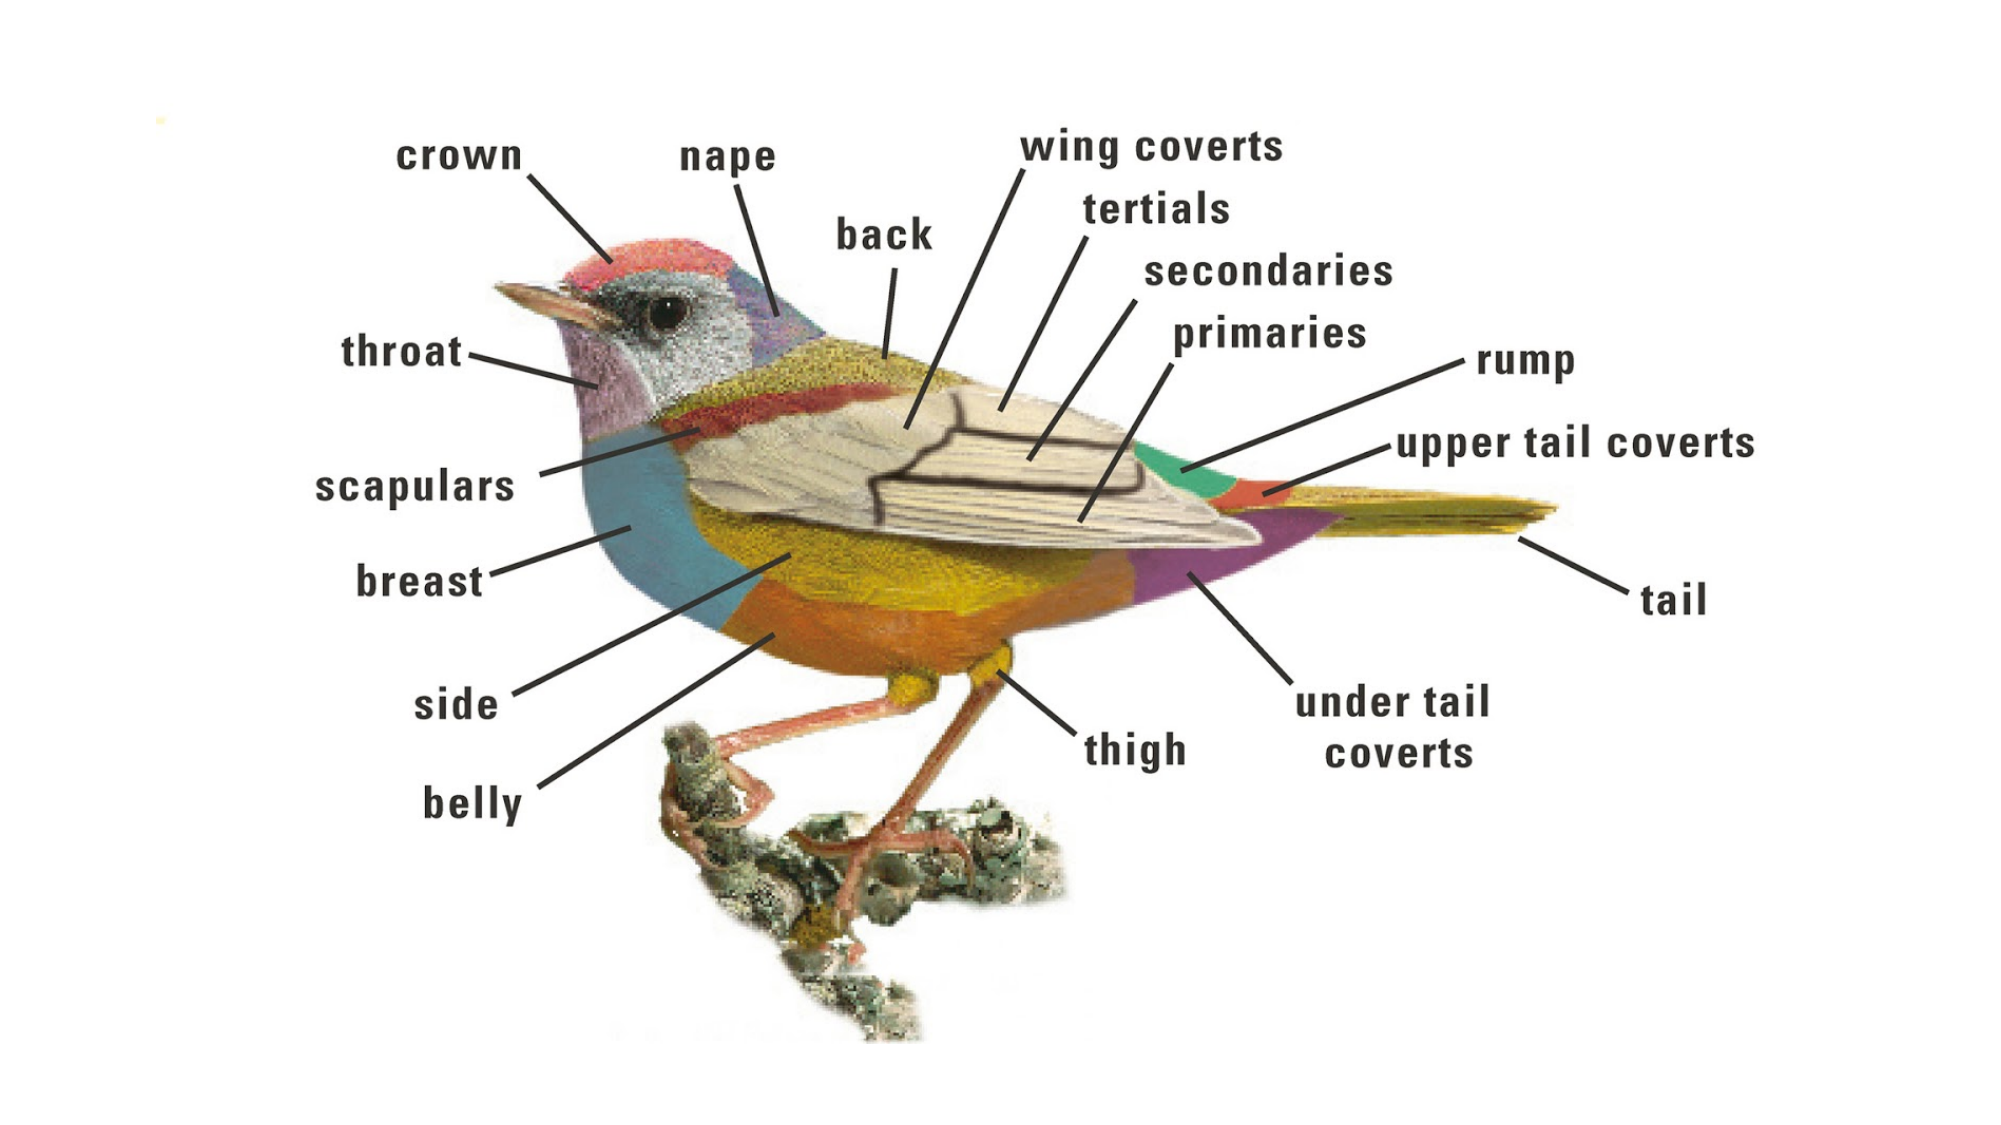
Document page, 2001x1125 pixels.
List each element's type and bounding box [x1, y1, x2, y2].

picture [156, 0, 1844, 1044]
